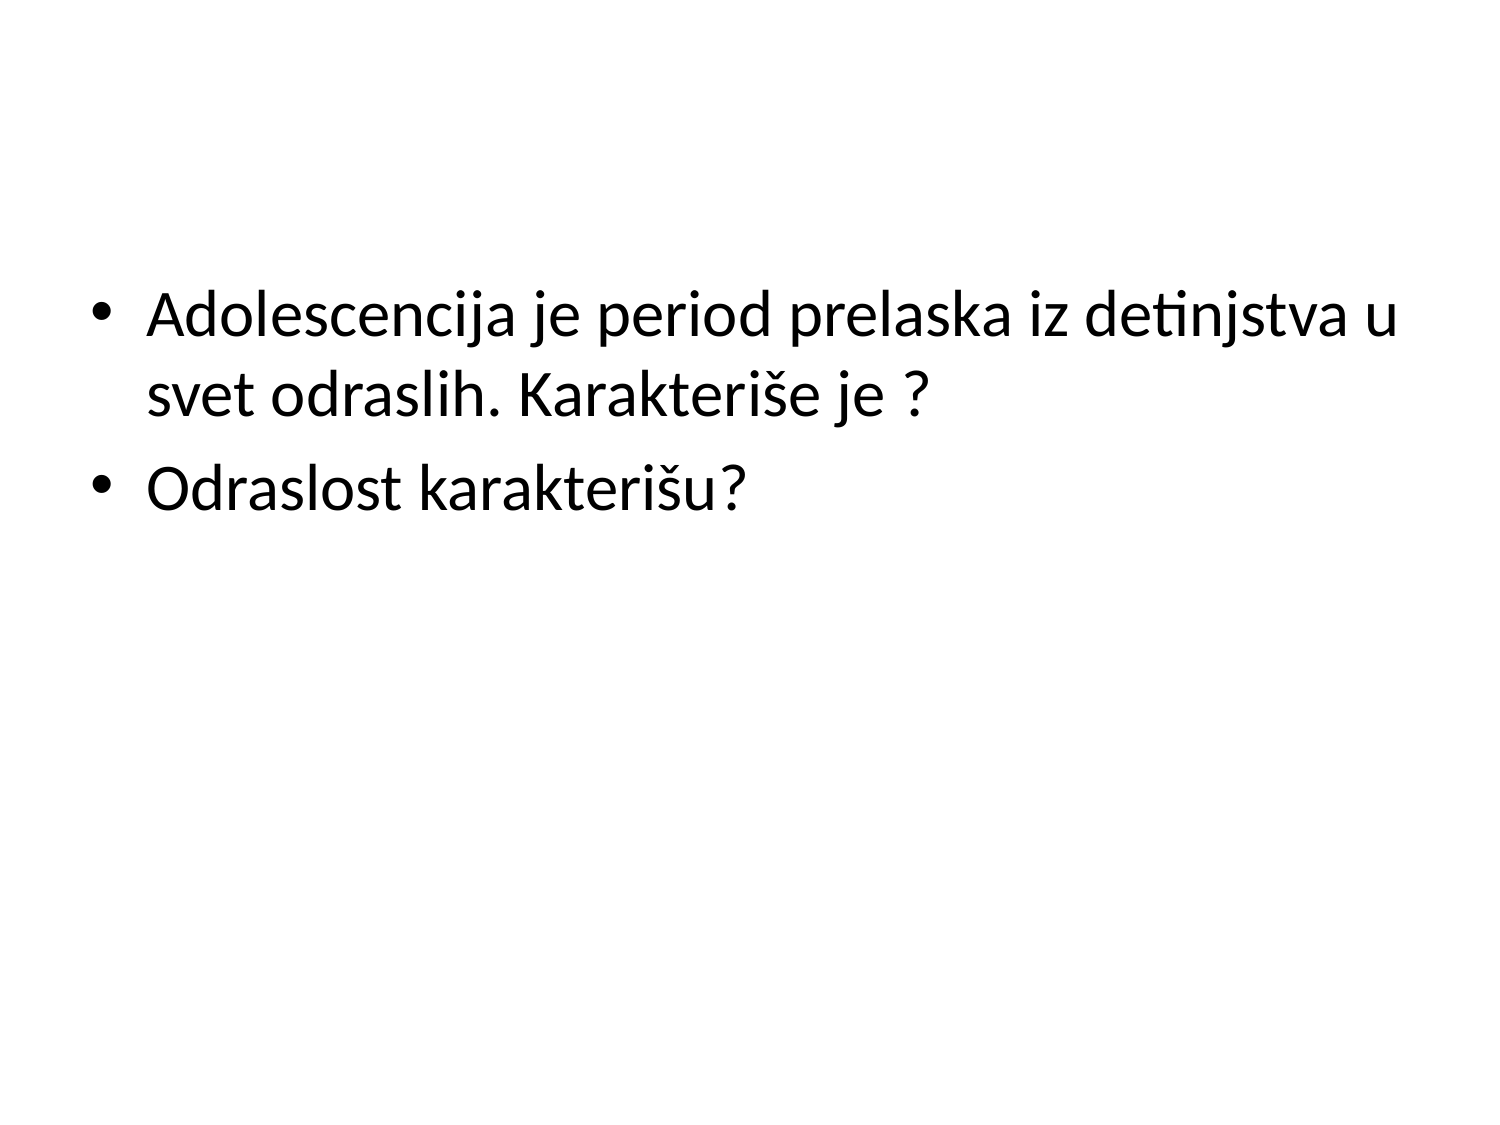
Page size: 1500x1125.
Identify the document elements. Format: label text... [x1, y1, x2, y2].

list Adolescencija je period prelaska iz detinjstva u svet odraslih. Karakteriše je ? Odraslost karakterišu? [75, 262, 1425, 1005]
